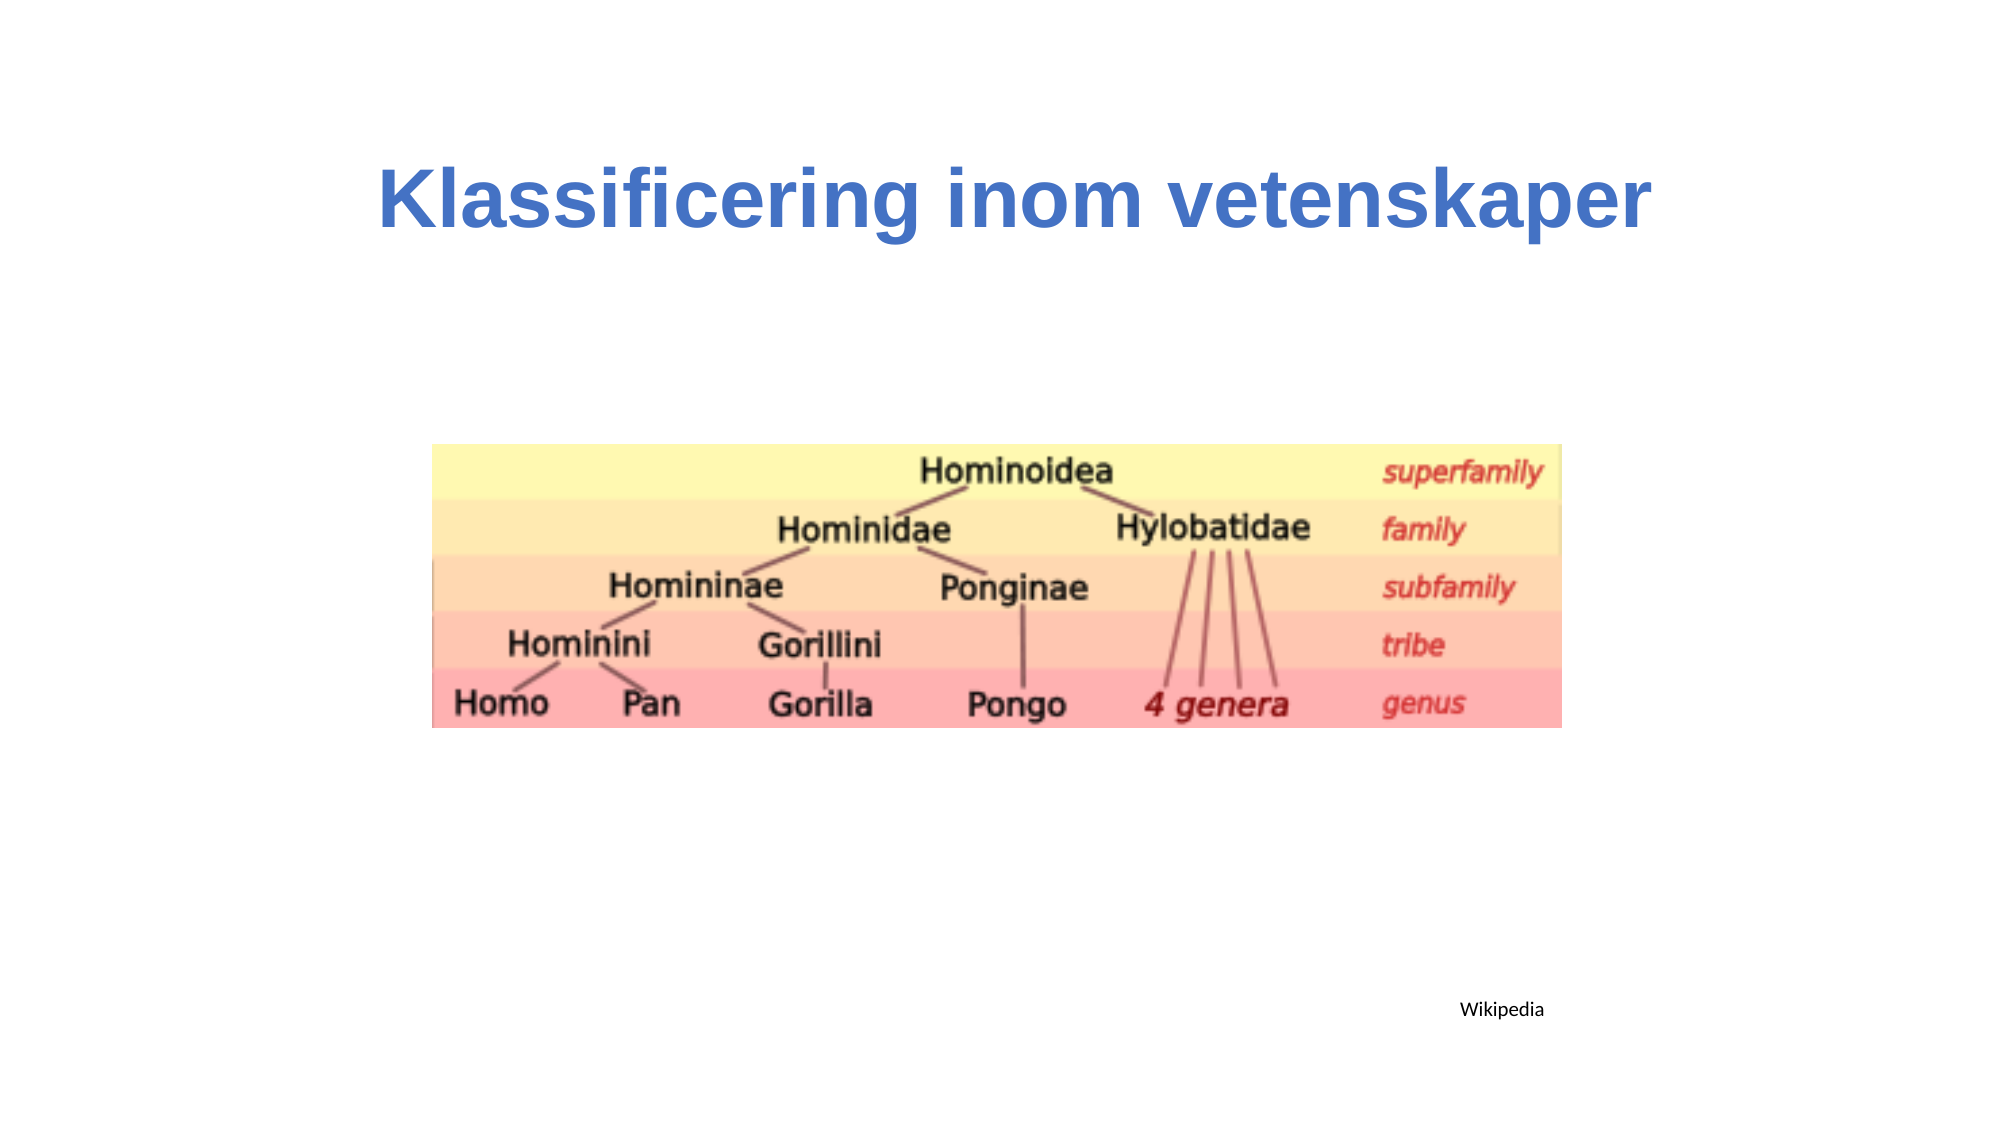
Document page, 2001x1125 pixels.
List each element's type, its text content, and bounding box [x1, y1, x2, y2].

text_box Wikipedia [1445, 987, 1560, 1028]
text_box Klassificering inom vetenskaper [362, 99, 1674, 288]
picture [432, 444, 1562, 728]
